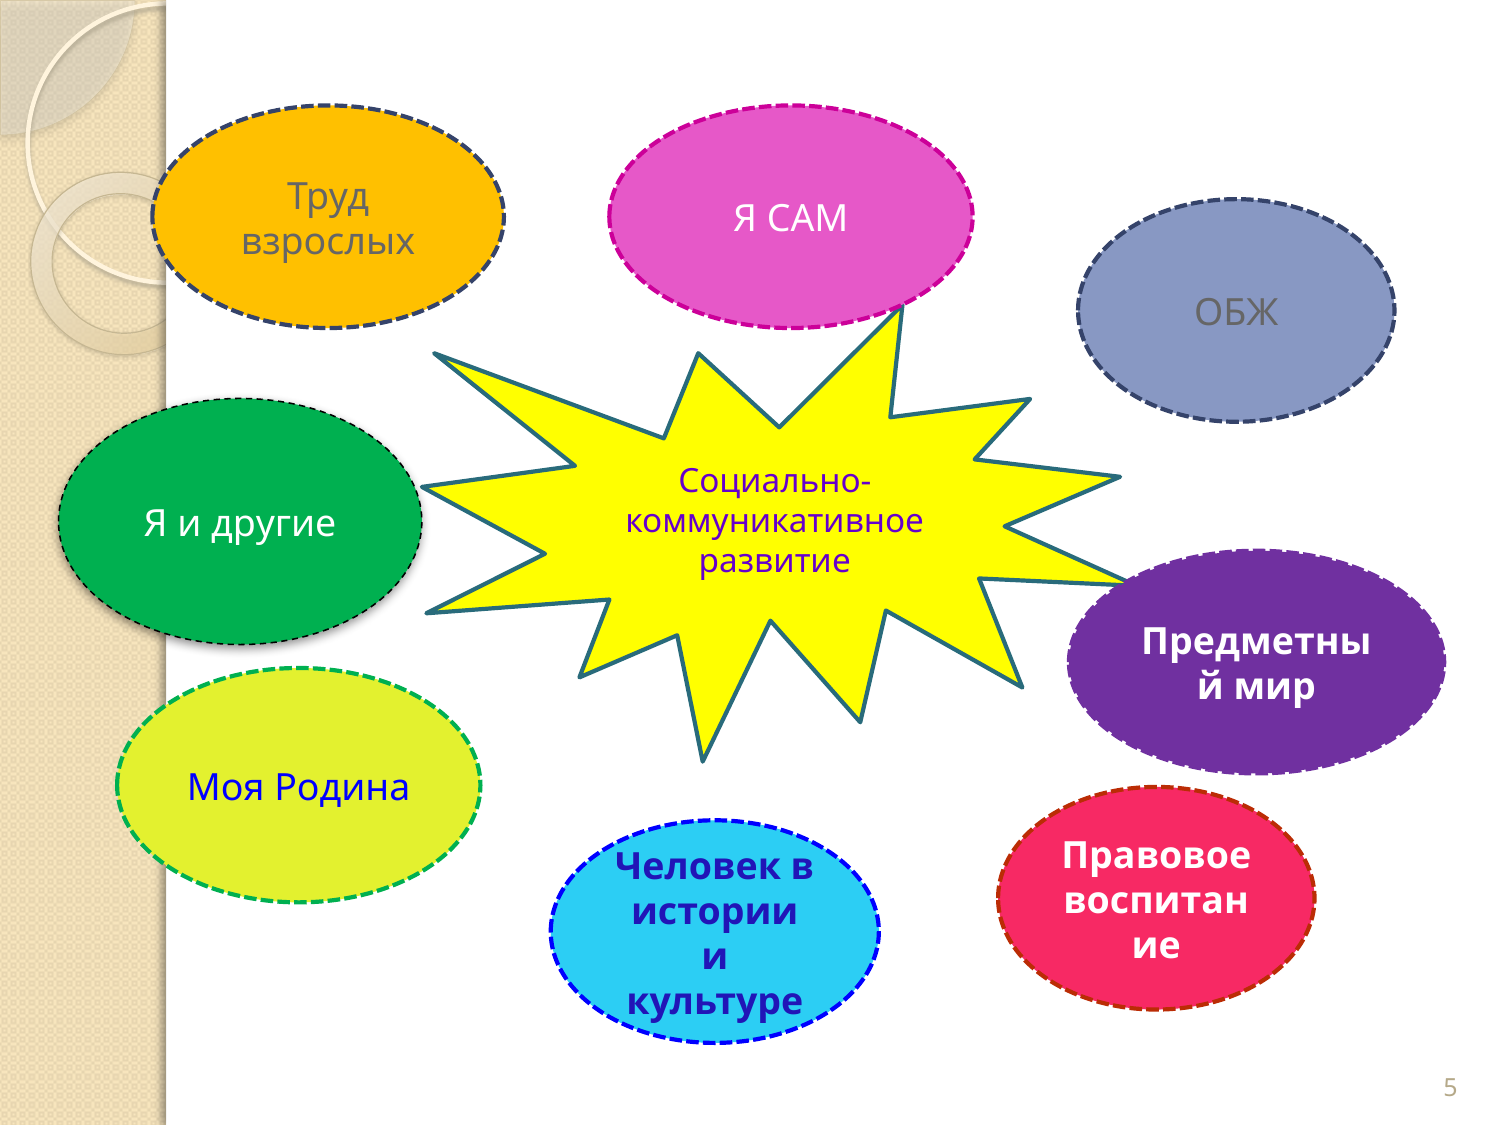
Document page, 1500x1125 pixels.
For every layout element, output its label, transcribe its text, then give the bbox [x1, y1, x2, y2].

text_box Я и другие [57, 397, 423, 646]
text_box Правовое воспитание [995, 784, 1317, 1012]
text_box Предметный мир [1066, 548, 1447, 776]
text_box Труд взрослых [150, 103, 507, 331]
text_box ОБЖ [1075, 197, 1397, 424]
text_box Человек в истории и культуре [548, 818, 881, 1046]
text_box Социально-коммуникативное развитие [420, 304, 1127, 764]
text_box Я САМ [607, 103, 975, 331]
text_box Моя Родина [115, 665, 483, 905]
slide_number 5 [1413, 1034, 1488, 1113]
